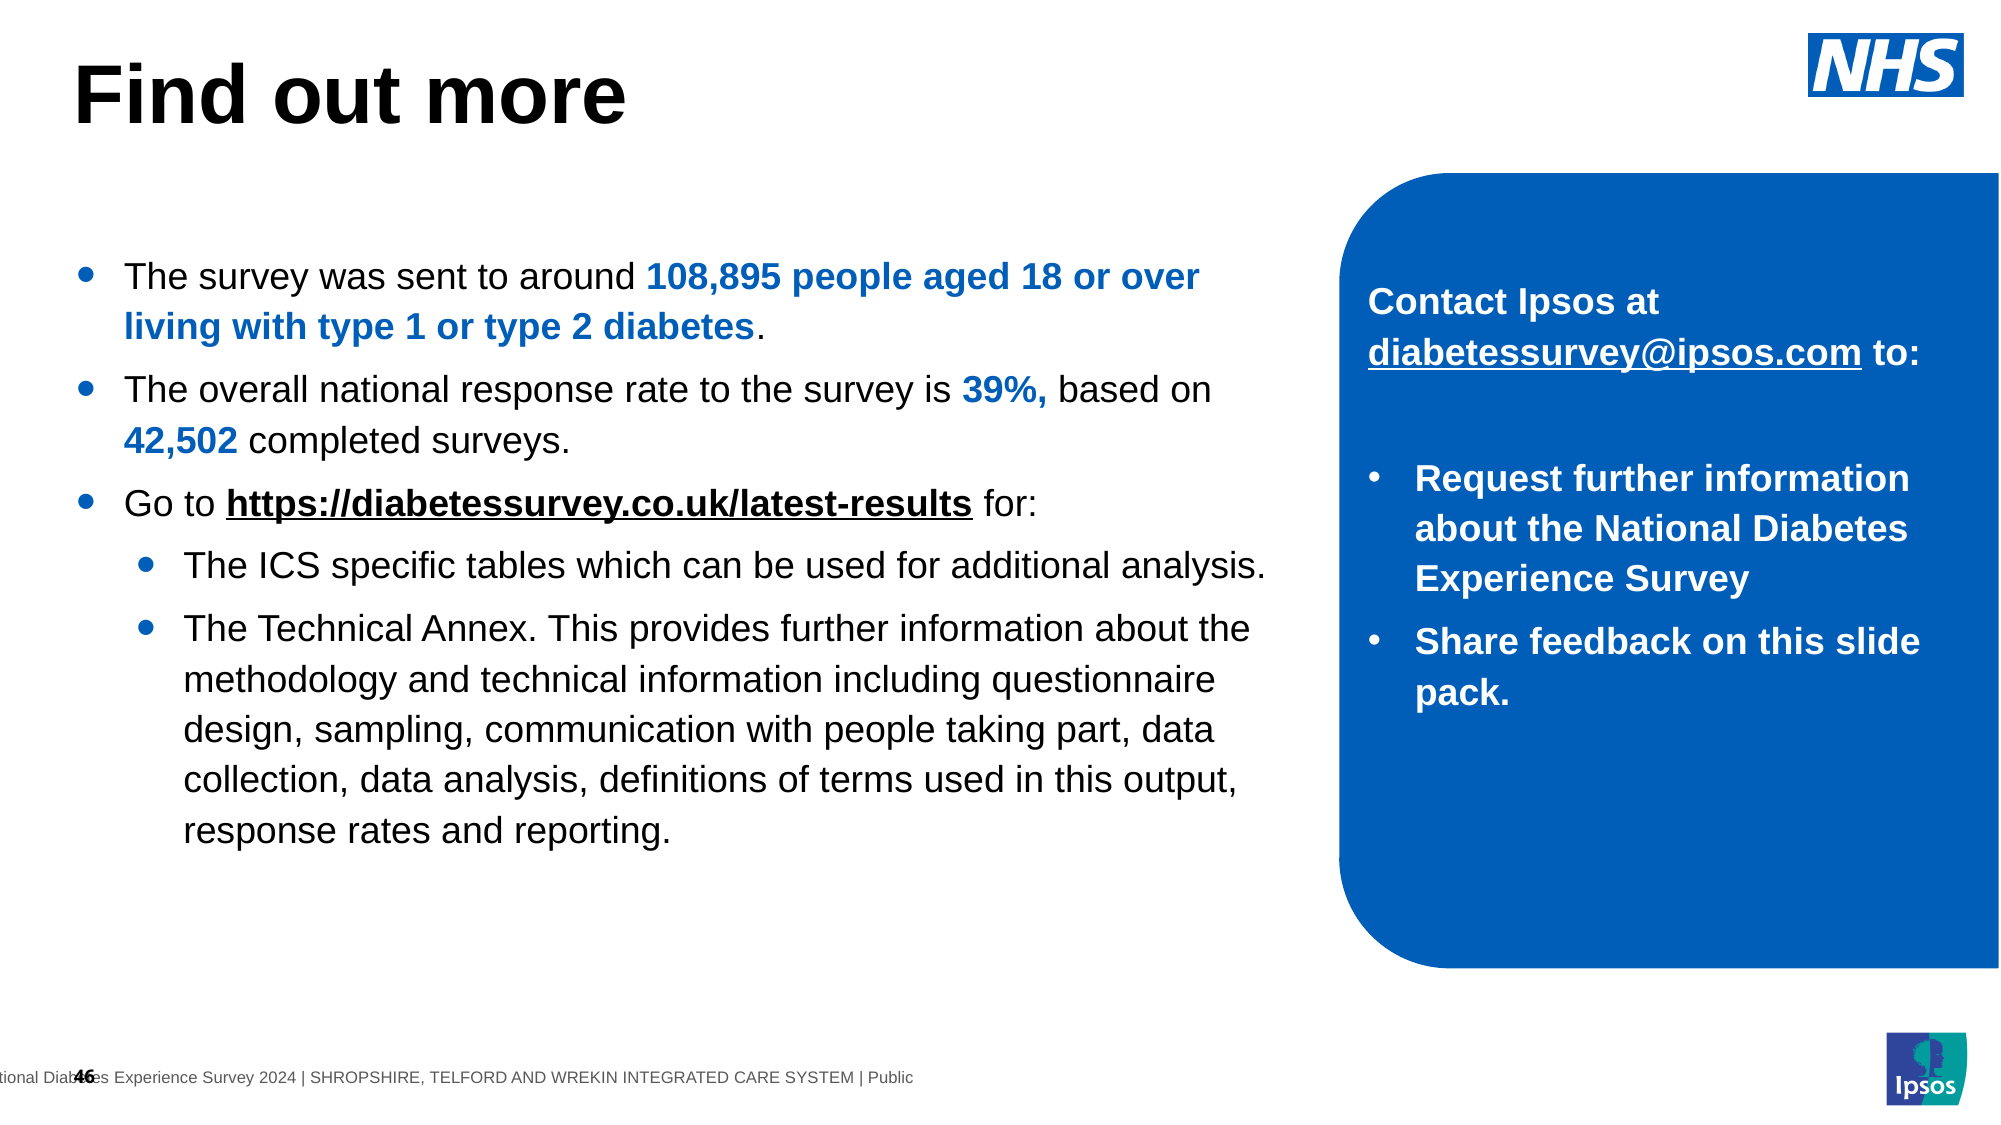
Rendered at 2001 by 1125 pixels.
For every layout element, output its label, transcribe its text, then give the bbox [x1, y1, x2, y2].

slide_number 46 [73, 1030, 124, 1090]
text_box The survey was sent to around 108,895 people aged 18 or over living with type 1 or type 2 diabetes. The overall national response rate to the survey is 39%, based on 42,502 completed surveys. Go to https://diabetessurvey.co.uk/latest-results for: The ICS specific tables which can be used for additional analysis. The Technical Annex. This provides further information about the methodology and technical information including questionnaire design, sampling, communication with people taking part, data collection, data analysis, definitions of terms used in this output, response rates and reporting. [33, 110, 1287, 988]
picture [1886, 1032, 1968, 1106]
picture [1807, 33, 1964, 97]
text_box Contact Ipsos at diabetessurvey@ipsos.com to: Request further information about the National Diabetes Experience Survey Share feedback on this slide pack. [1294, 272, 2000, 776]
title Find out more [73, 51, 1650, 179]
text_box [1340, 173, 1998, 272]
text_box [1339, 776, 1998, 968]
